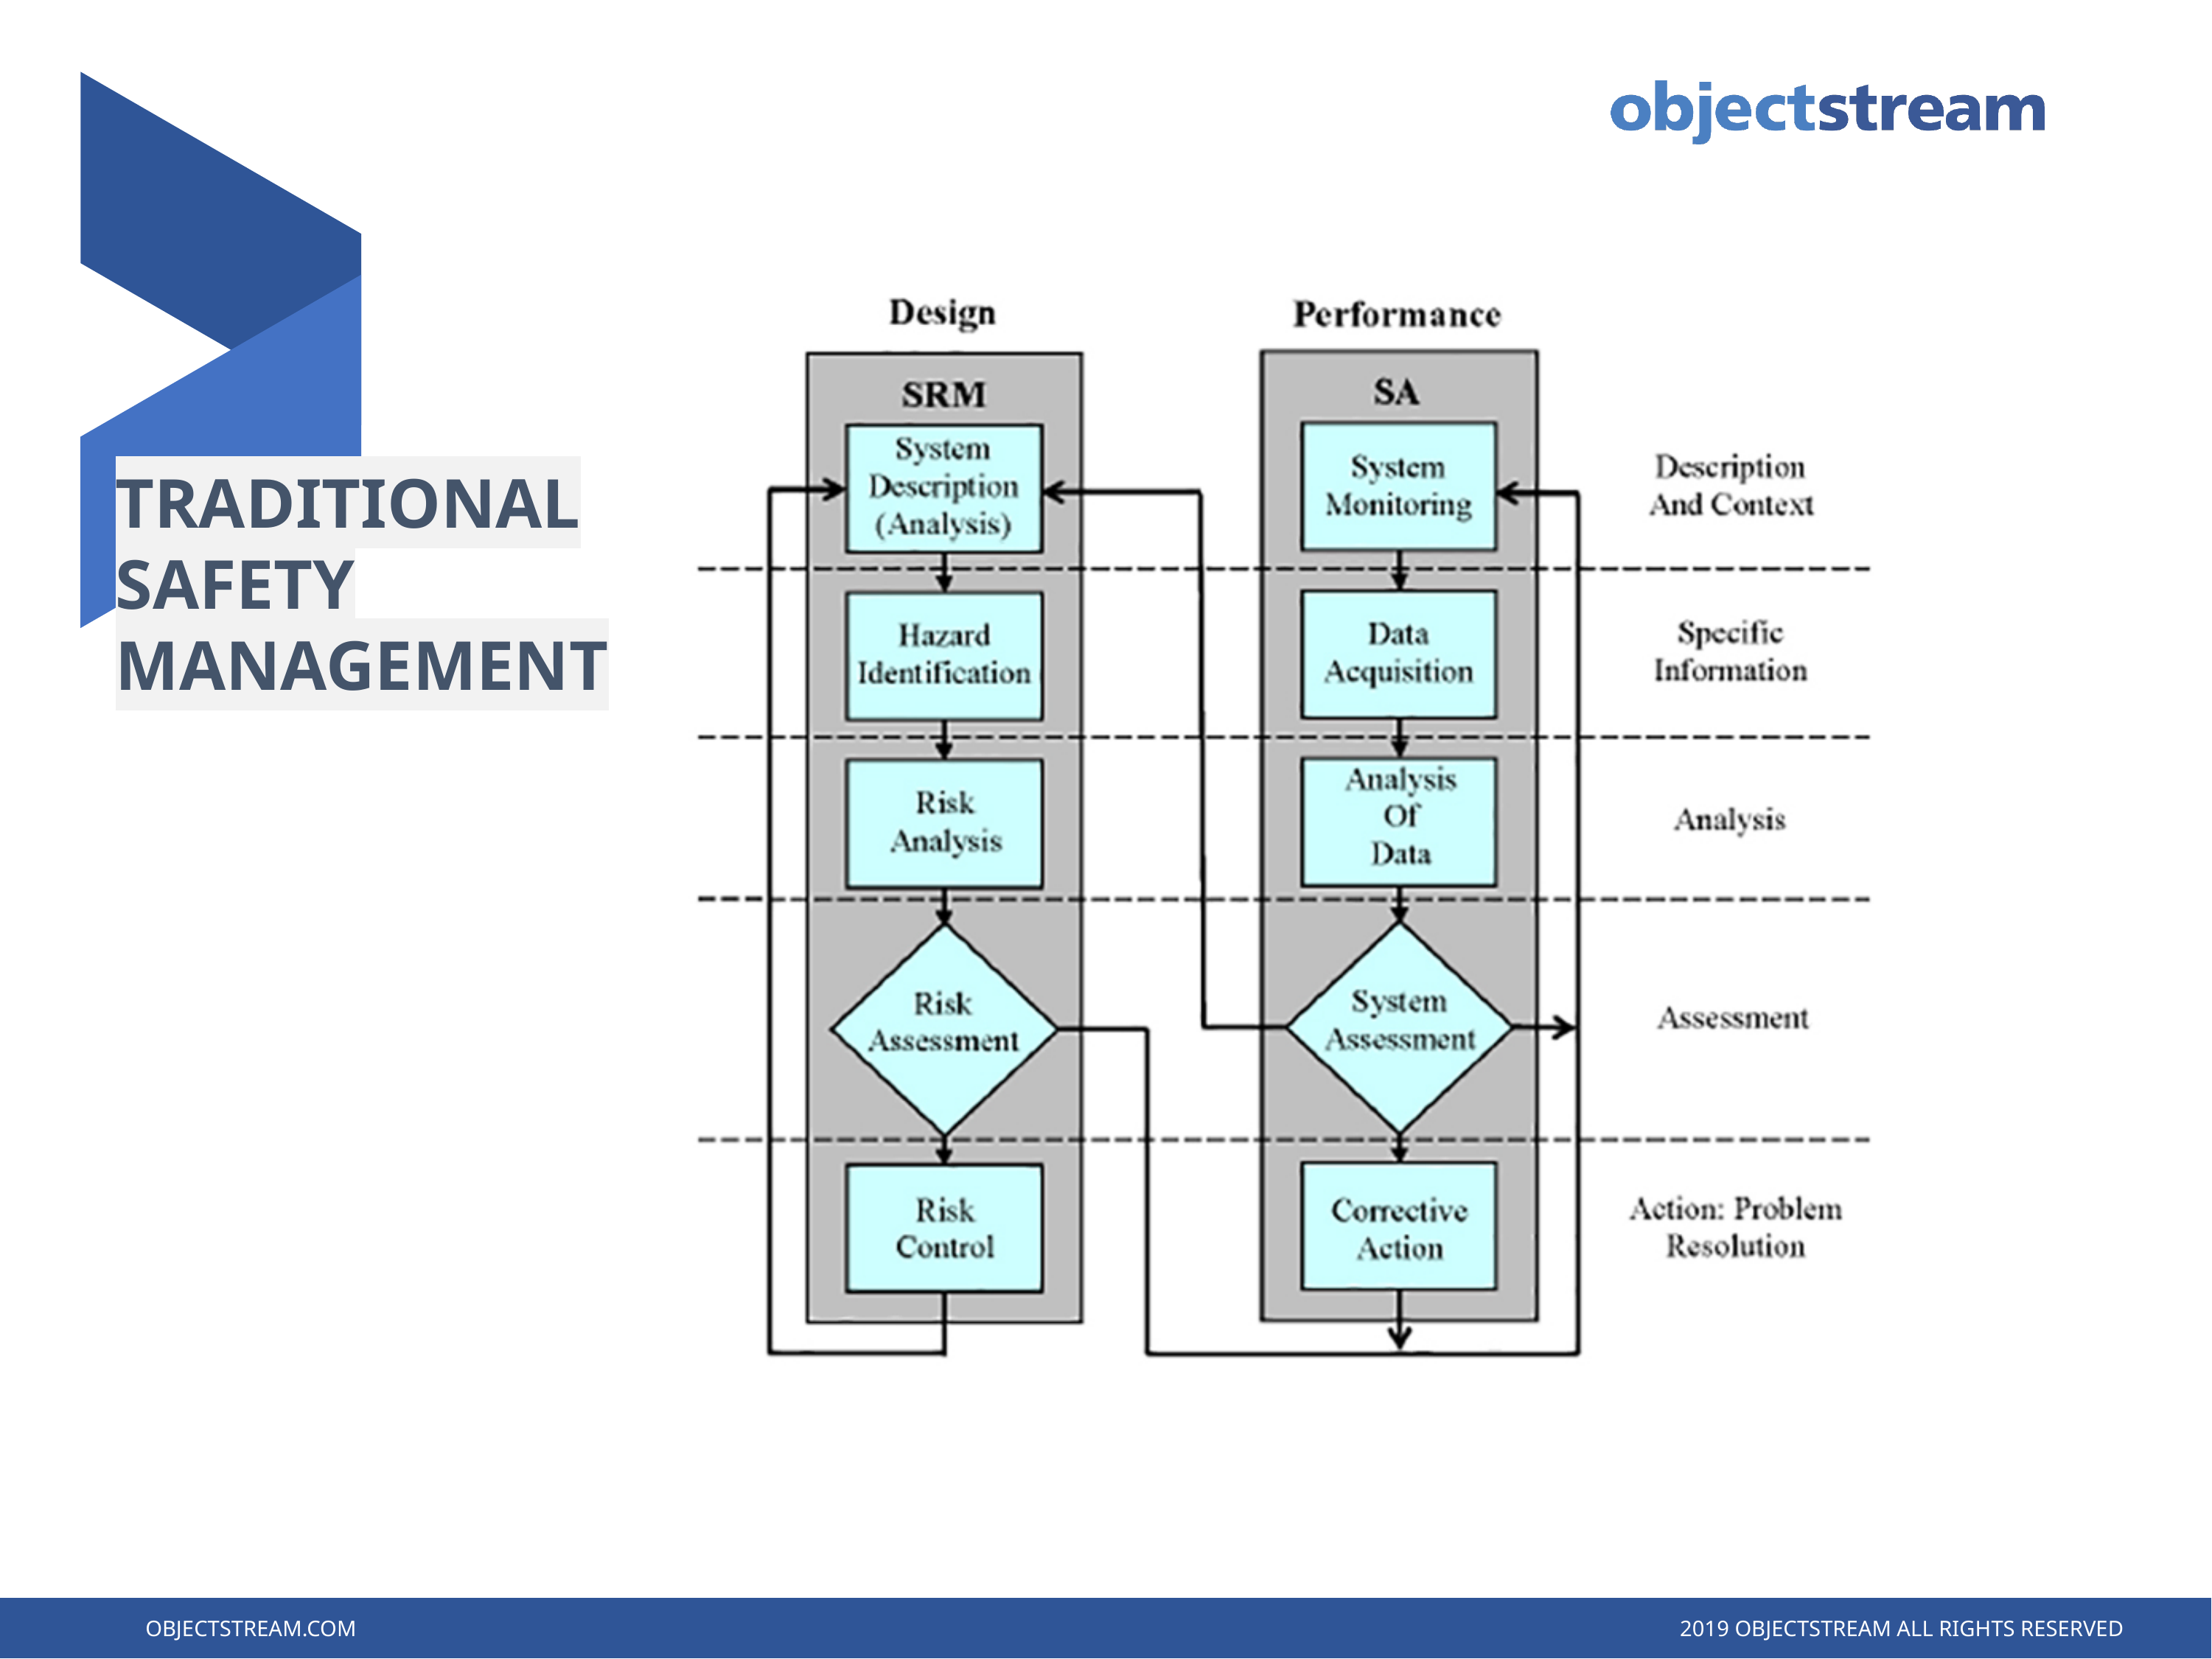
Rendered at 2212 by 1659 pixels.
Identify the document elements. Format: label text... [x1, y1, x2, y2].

text_box 2019 OBJECTSTREAM ALL RIGHTS RESERVED [1669, 1609, 2174, 1646]
picture [688, 245, 1881, 1383]
picture [1611, 80, 2045, 144]
text_box OBJECTSTREAM.COM [134, 1609, 445, 1646]
title Traditional Safety Management [104, 463, 688, 798]
text_box [0, 1597, 2212, 1659]
